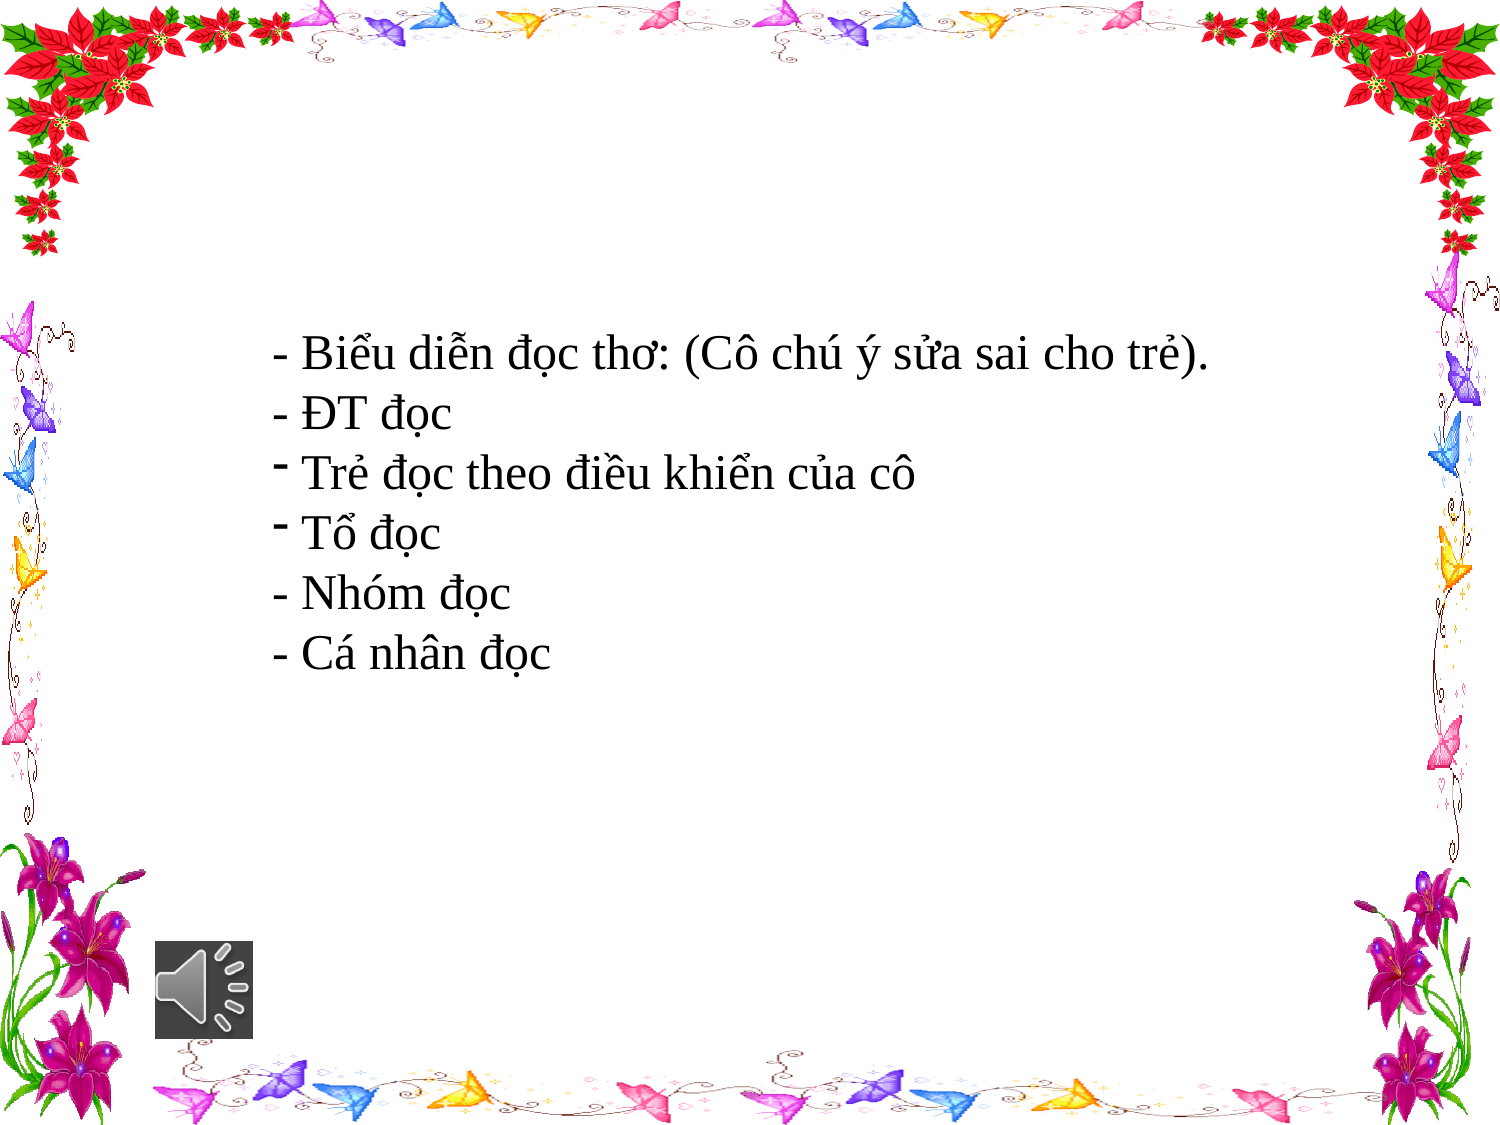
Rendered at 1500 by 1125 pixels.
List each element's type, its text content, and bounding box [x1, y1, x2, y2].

picture [296, 0, 749, 263]
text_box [1199, 0, 1500, 257]
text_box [0, 0, 296, 257]
text_box - Biểu diễn đọc thơ: (Cô chú ý sửa sai cho trẻ). - ĐT đọc Trẻ đọc theo điều khiển của cô Tổ đọc - Nhóm đọc - Cá nhân đọc [257, 312, 1310, 688]
picture [0, 299, 762, 1125]
picture [751, 0, 1199, 263]
picture [763, 249, 1500, 1125]
